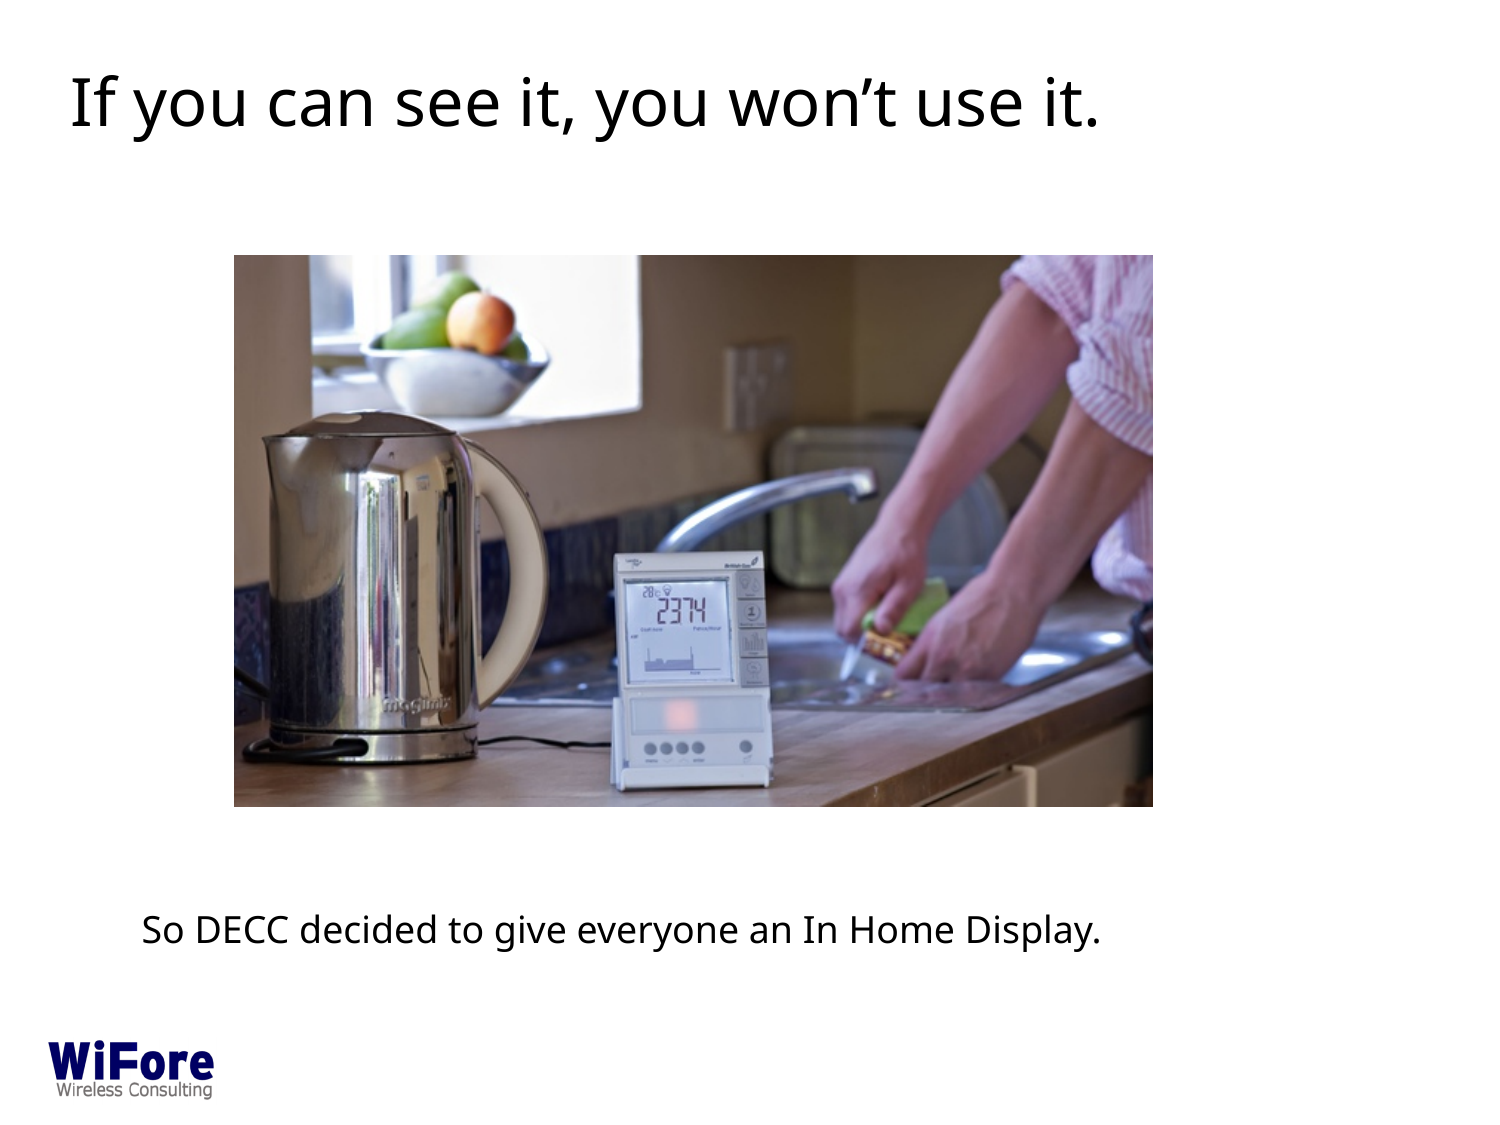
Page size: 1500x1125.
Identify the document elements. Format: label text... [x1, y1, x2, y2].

picture [234, 255, 1153, 808]
text_box If you can see it, you won’t use it. [55, 52, 1500, 180]
picture [45, 1037, 217, 1105]
text_box So DECC decided to give everyone an In Home Display. [126, 898, 1330, 1025]
